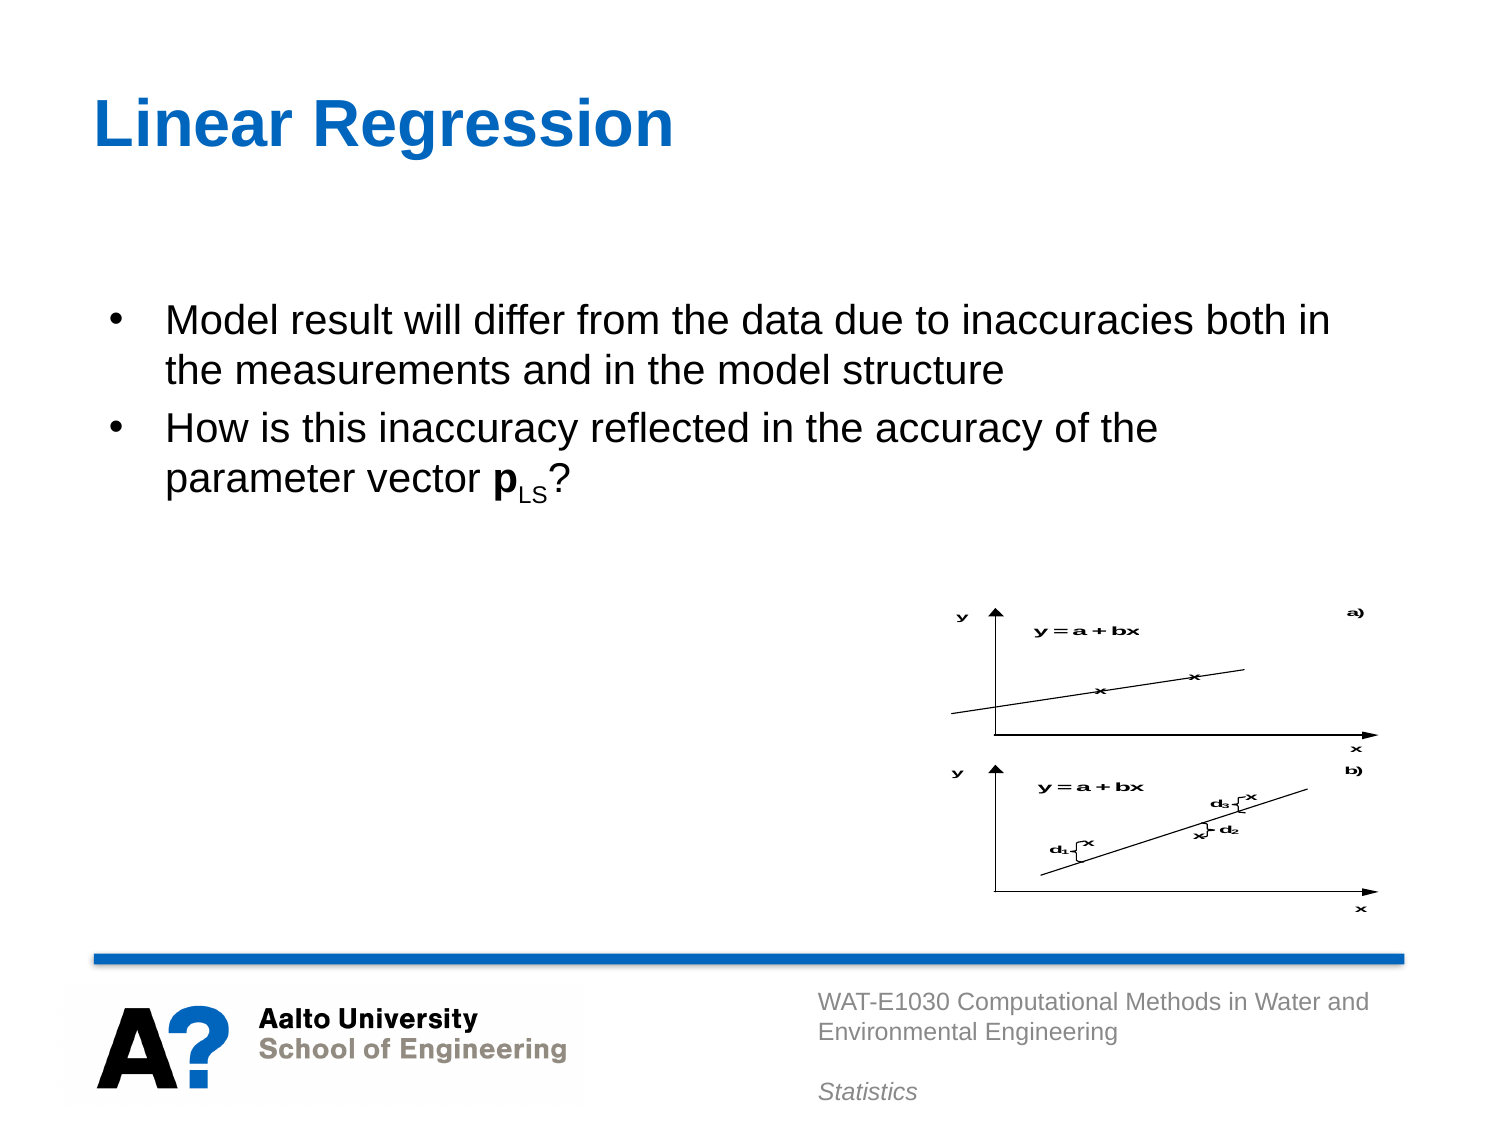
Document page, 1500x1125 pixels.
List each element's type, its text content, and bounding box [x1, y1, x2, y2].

picture [57, 982, 588, 1109]
title Linear Regression [93, 79, 1370, 228]
list Model result will differ from the data due to inaccuracies both in the measurements and in the model structure How is this inaccuracy reflected in the accuracy of the parameter vector pLS? [93, 285, 1370, 861]
picture [902, 598, 1416, 922]
